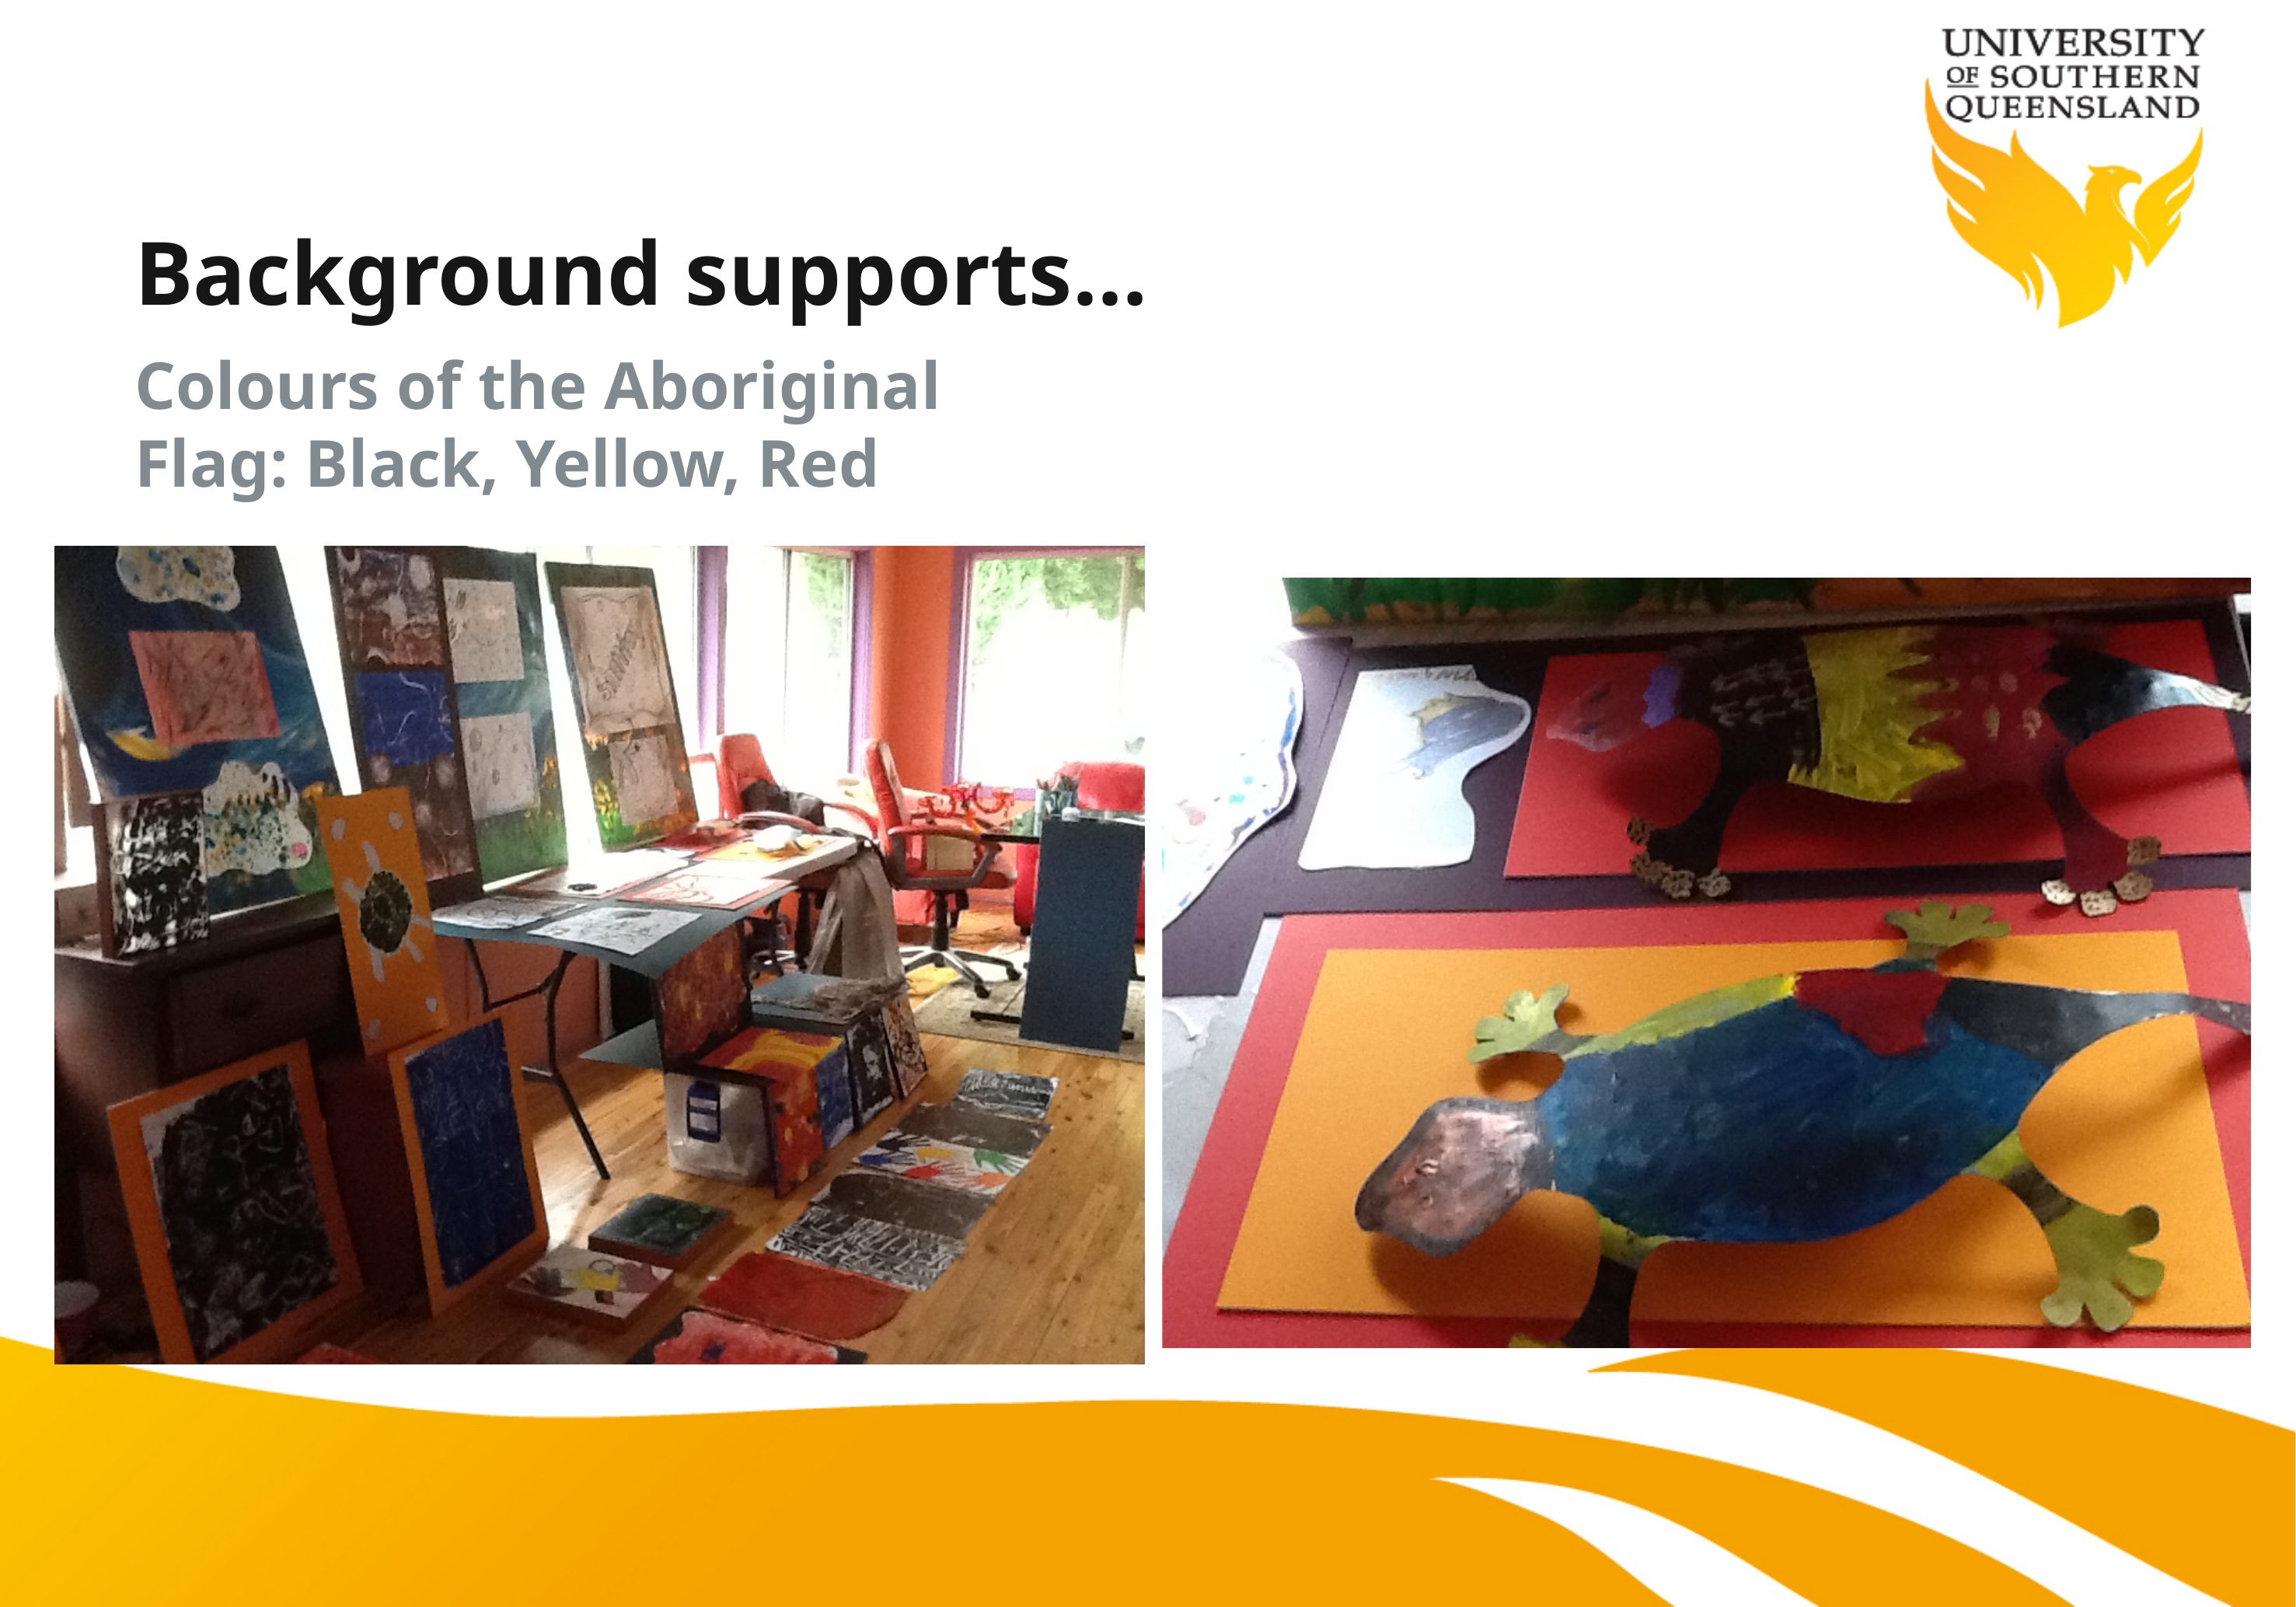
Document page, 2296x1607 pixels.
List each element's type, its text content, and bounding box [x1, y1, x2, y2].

title Background supports… [114, 64, 2181, 333]
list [1162, 577, 2252, 1348]
list Colours of the Aboriginal Flag: Black, Yellow, Red [114, 359, 1129, 510]
picture [0, 0, 2296, 1607]
